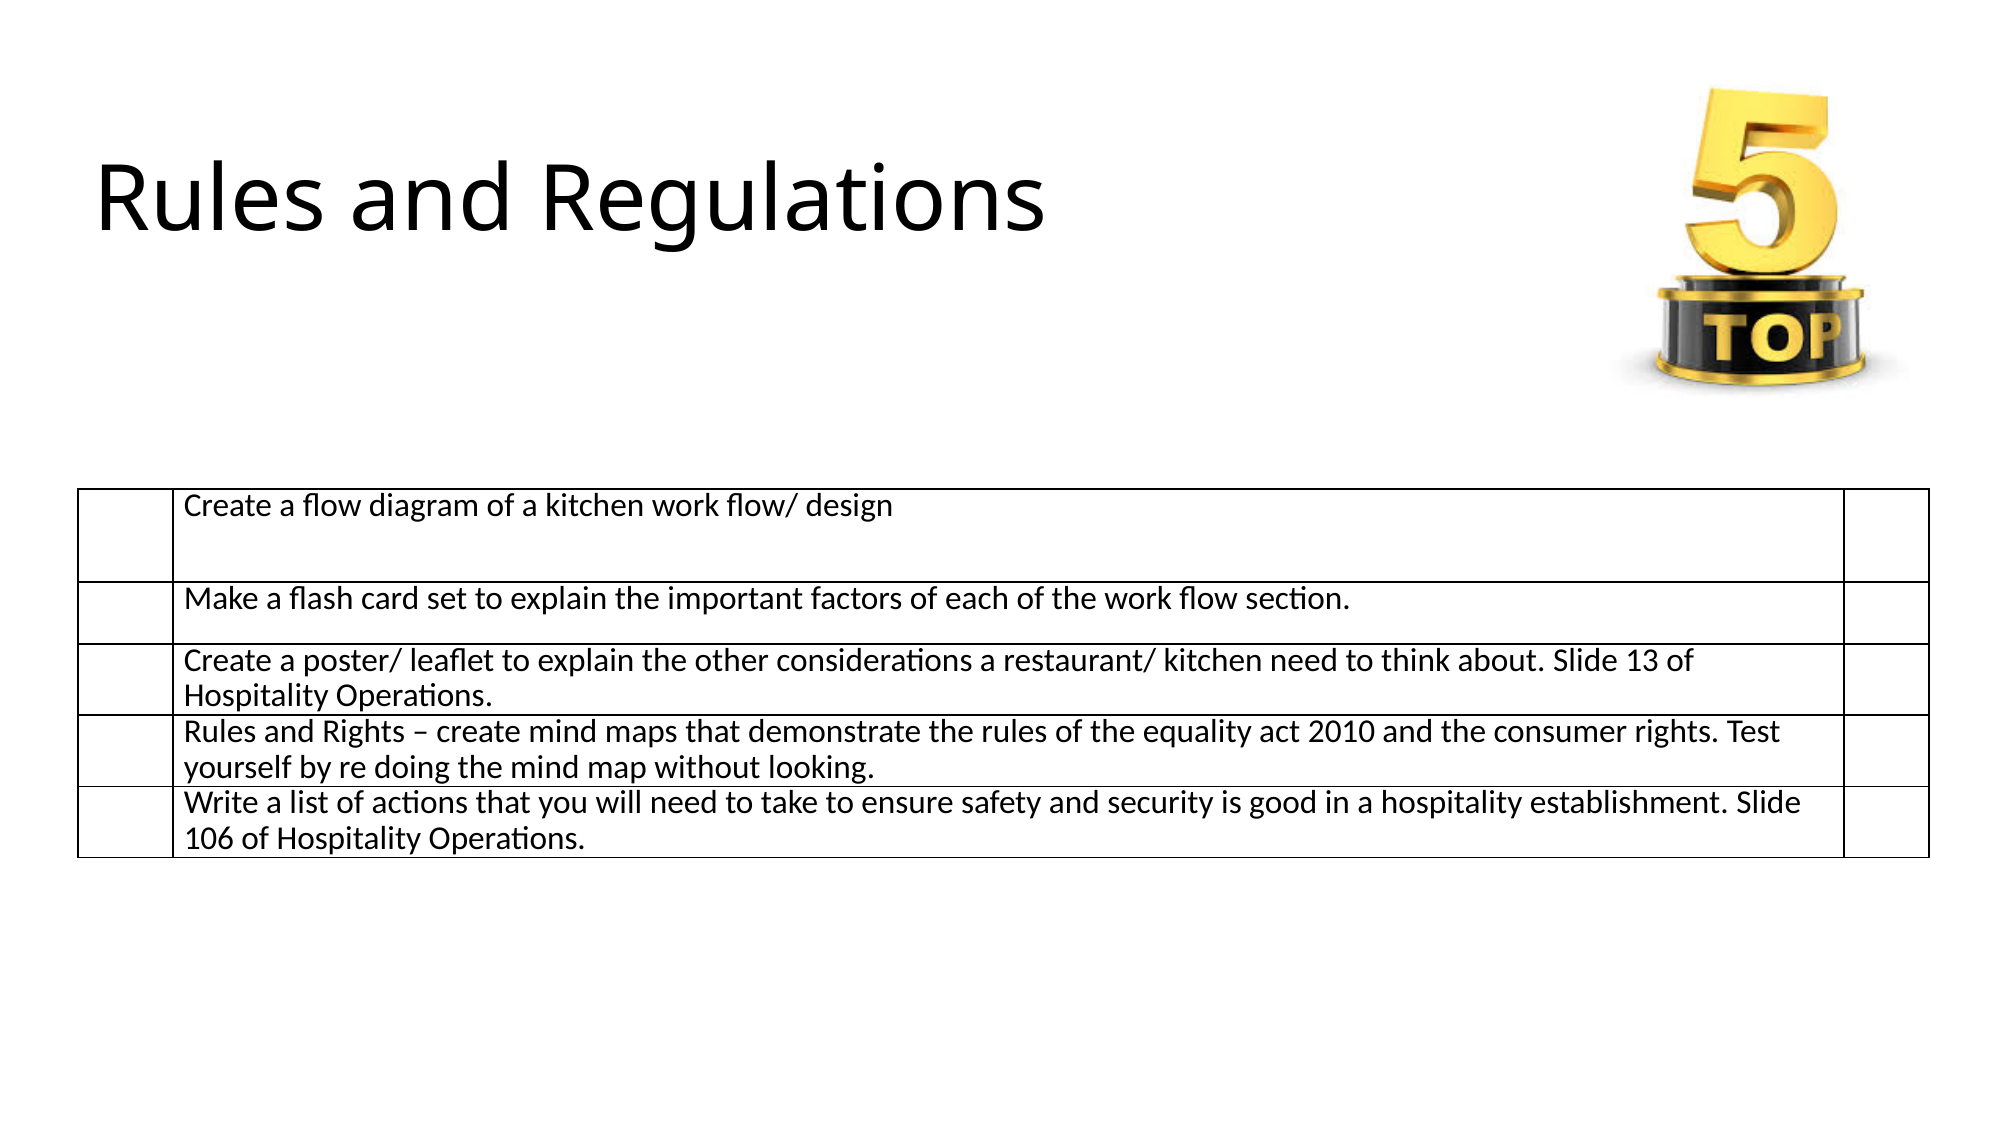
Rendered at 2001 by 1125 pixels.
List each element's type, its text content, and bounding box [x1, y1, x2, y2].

table_header [79, 490, 172, 581]
table_cell [1845, 716, 1928, 786]
table_cell [79, 645, 172, 714]
table_cell [1845, 787, 1928, 857]
table_cell Create a poster/ leaflet to explain the other considerations a restaurant/ kitchen need to think about. Slide 13 of Hospitality Operations. [174, 645, 1843, 714]
table_cell [79, 716, 172, 786]
table_cell Write a list of actions that you will need to take to ensure safety and security is good in a hospitality establishment. Slide 106 of Hospitality Operations. [174, 787, 1843, 857]
table_cell [1845, 645, 1928, 714]
table_cell Rules and Rights – create mind maps that demonstrate the rules of the equality act 2010 and the consumer rights. Test yourself by re doing the mind map without looking. [174, 716, 1843, 786]
table_cell Make a flash card set to explain the important factors of each of the work flow section. [174, 583, 1843, 643]
table_cell [79, 583, 172, 643]
table_cell [79, 787, 172, 857]
table_header [1845, 490, 1928, 581]
table_header Create a flow diagram of a kitchen work flow/ design [174, 490, 1843, 581]
table_cell [1845, 583, 1928, 643]
picture [1596, 59, 1930, 431]
title Rules and Regulations [78, 147, 1596, 365]
